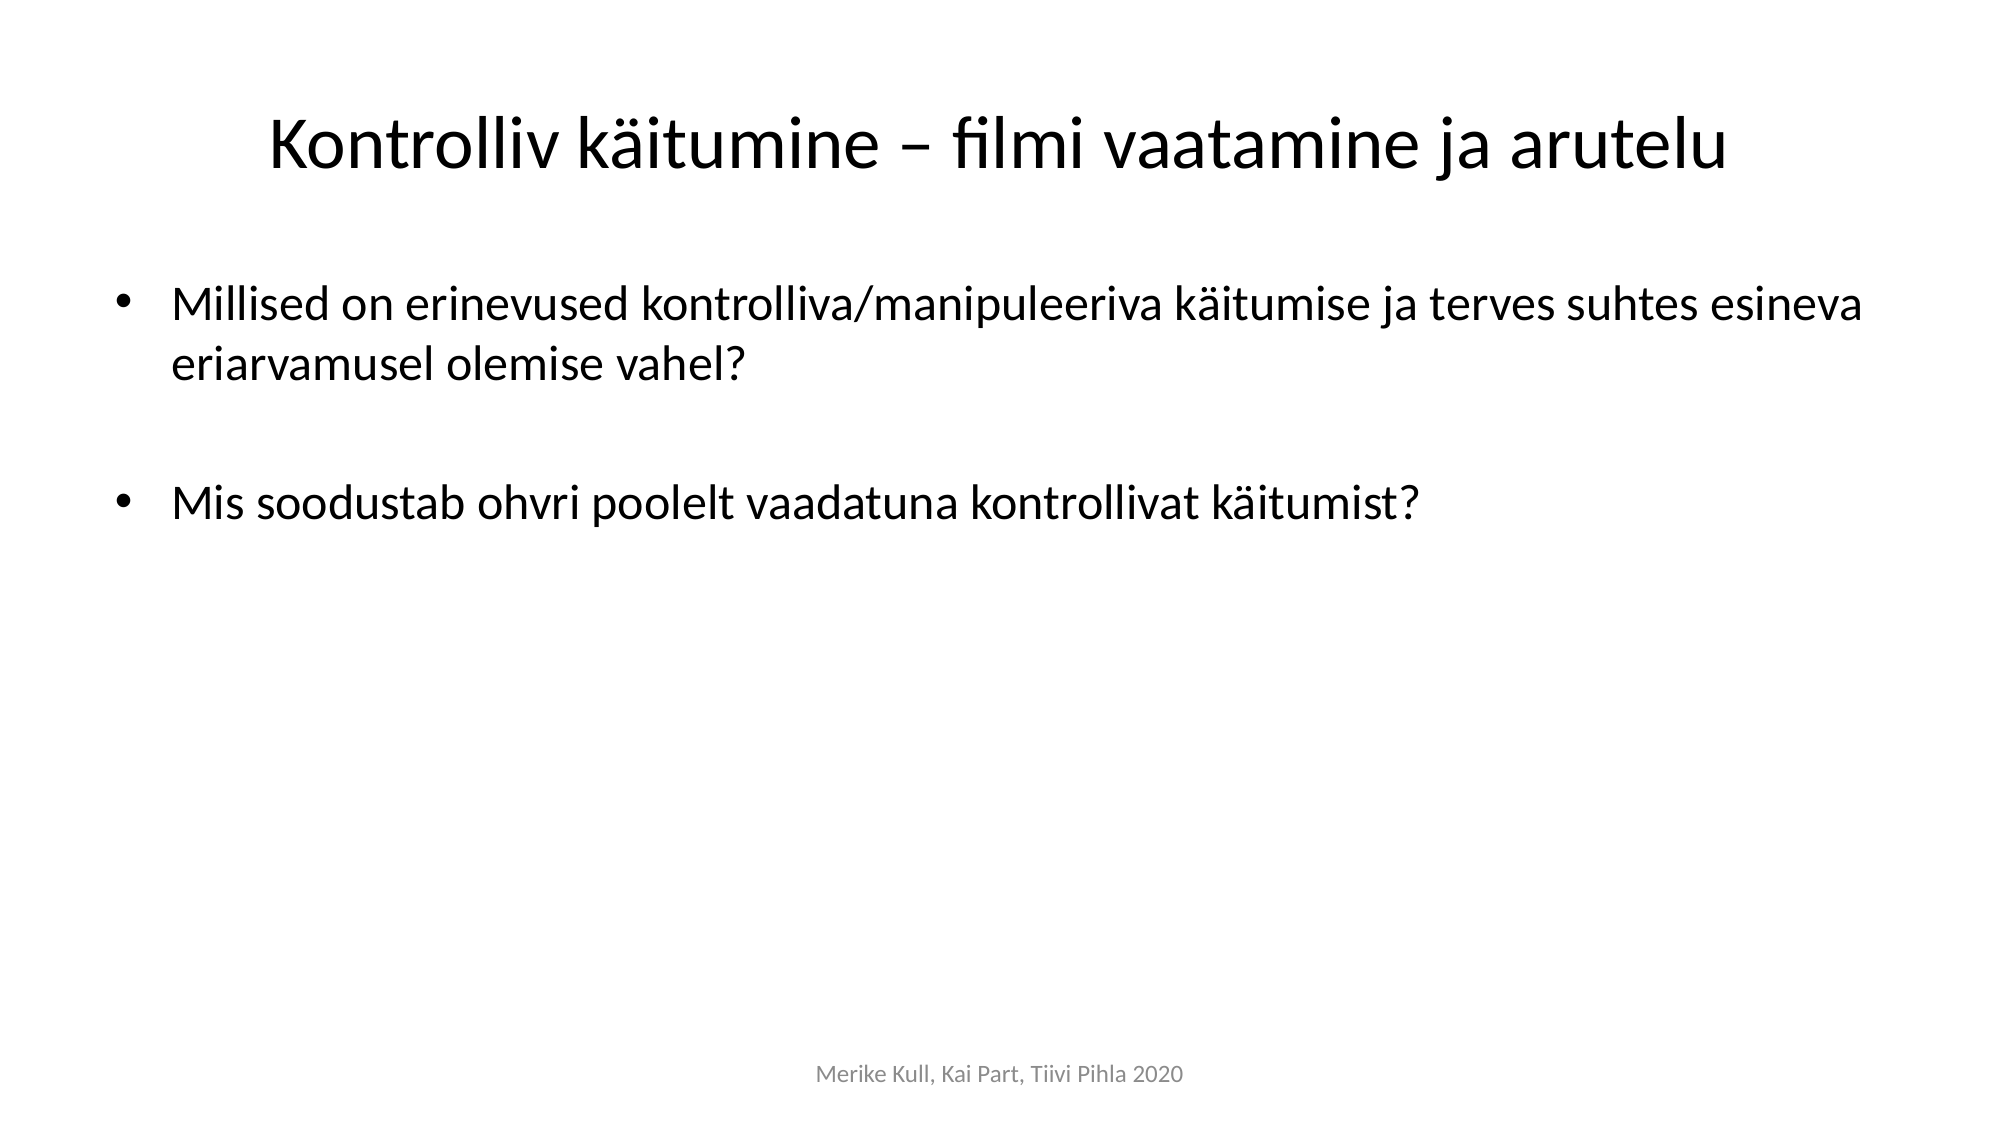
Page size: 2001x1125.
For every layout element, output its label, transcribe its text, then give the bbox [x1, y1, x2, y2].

title Kontrolliv käitumine – filmi vaatamine ja arutelu [99, 45, 1900, 233]
list Millised on erinevused kontrolliva/manipuleeriva käitumise ja terves suhtes esineva eriarvamusel olemise vahel? Mis soodustab ohvri poolelt vaadatuna kontrollivat käitumist? [99, 262, 1900, 1005]
footer Merike Kull, Kai Part, Tiivi Pihla 2020 [683, 1042, 1317, 1103]
